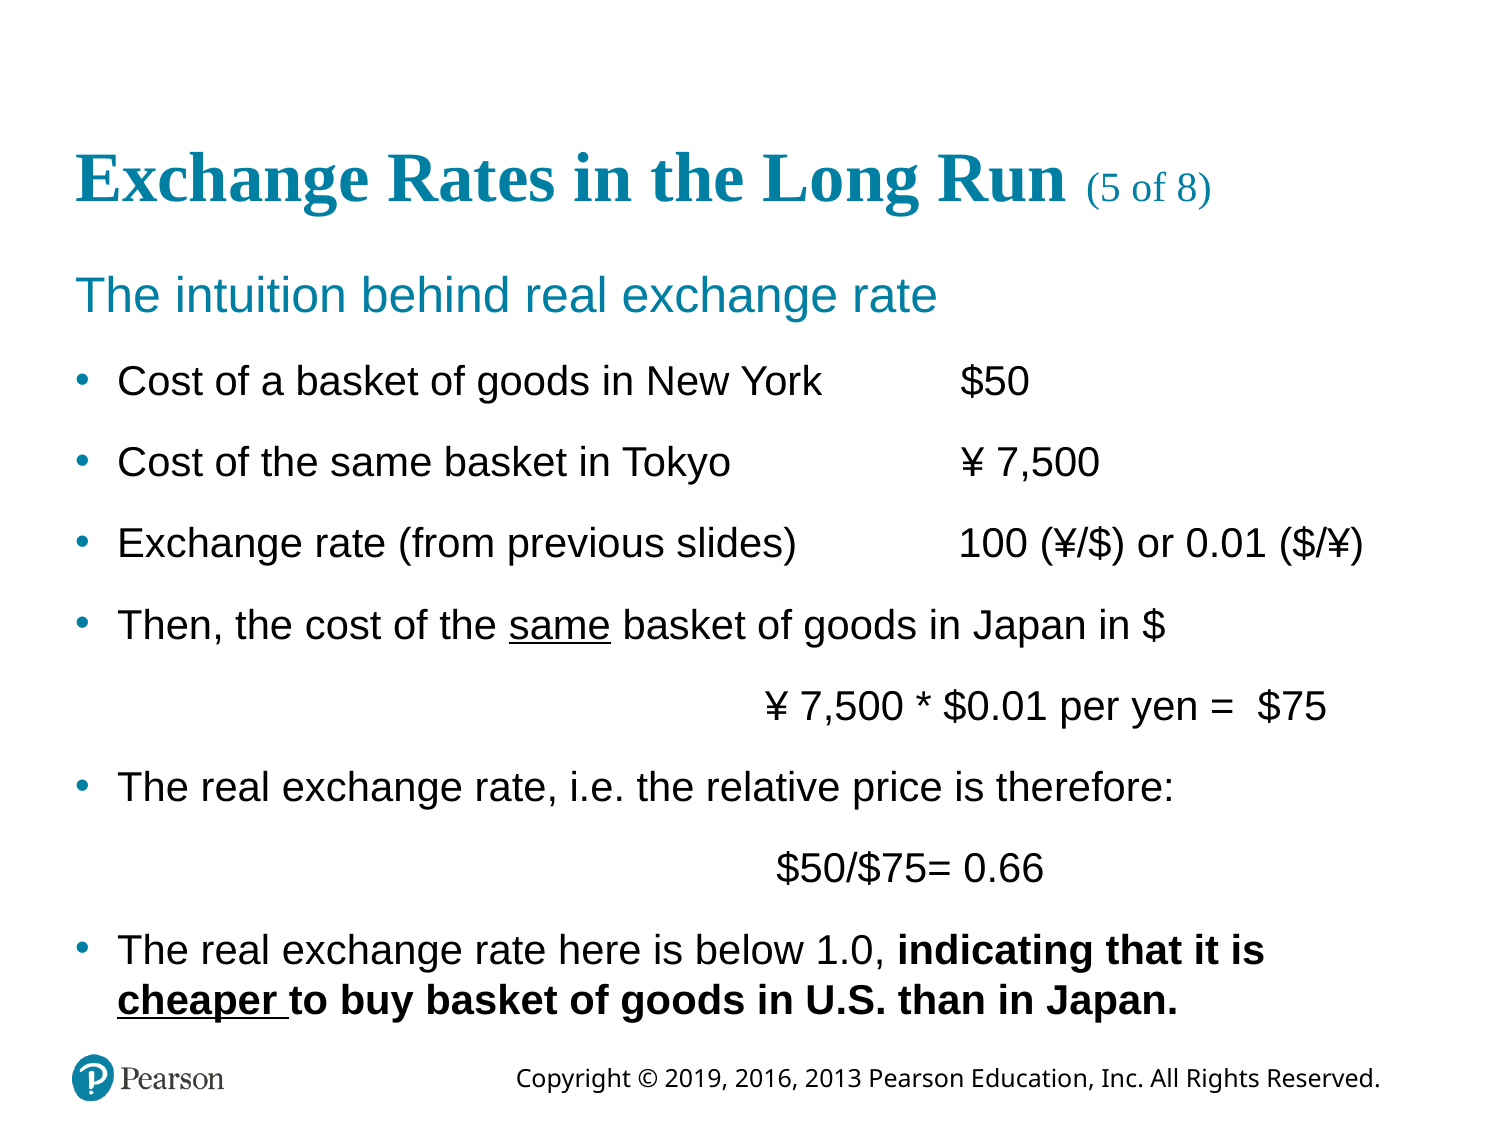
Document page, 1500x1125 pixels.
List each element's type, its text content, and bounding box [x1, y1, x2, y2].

picture [72, 1054, 89, 1072]
title Exchange Rates in the Long Run (5 of 8) [75, 35, 1425, 216]
picture [81, 1064, 107, 1089]
picture [99, 1054, 224, 1101]
picture [72, 1087, 83, 1101]
list The intuition behind real exchange rate Cost of a basket of goods in New York $50 Cost of the same basket in Tokyo ¥ 7,500 Exchange rate (from previous slides) 100 (¥/$) or 0.01 ($/¥) Then, the cost of the same basket of goods in Japan in $ ¥ 7,500 * $0.01 per yen = $75 The real exchange rate, i.e. the relative price is therefore: $50/$75= 0.66 The real exchange rate here is below 1.0, indicating that it is cheaper to buy basket of goods in U.S. than in Japan. [75, 262, 1425, 1005]
